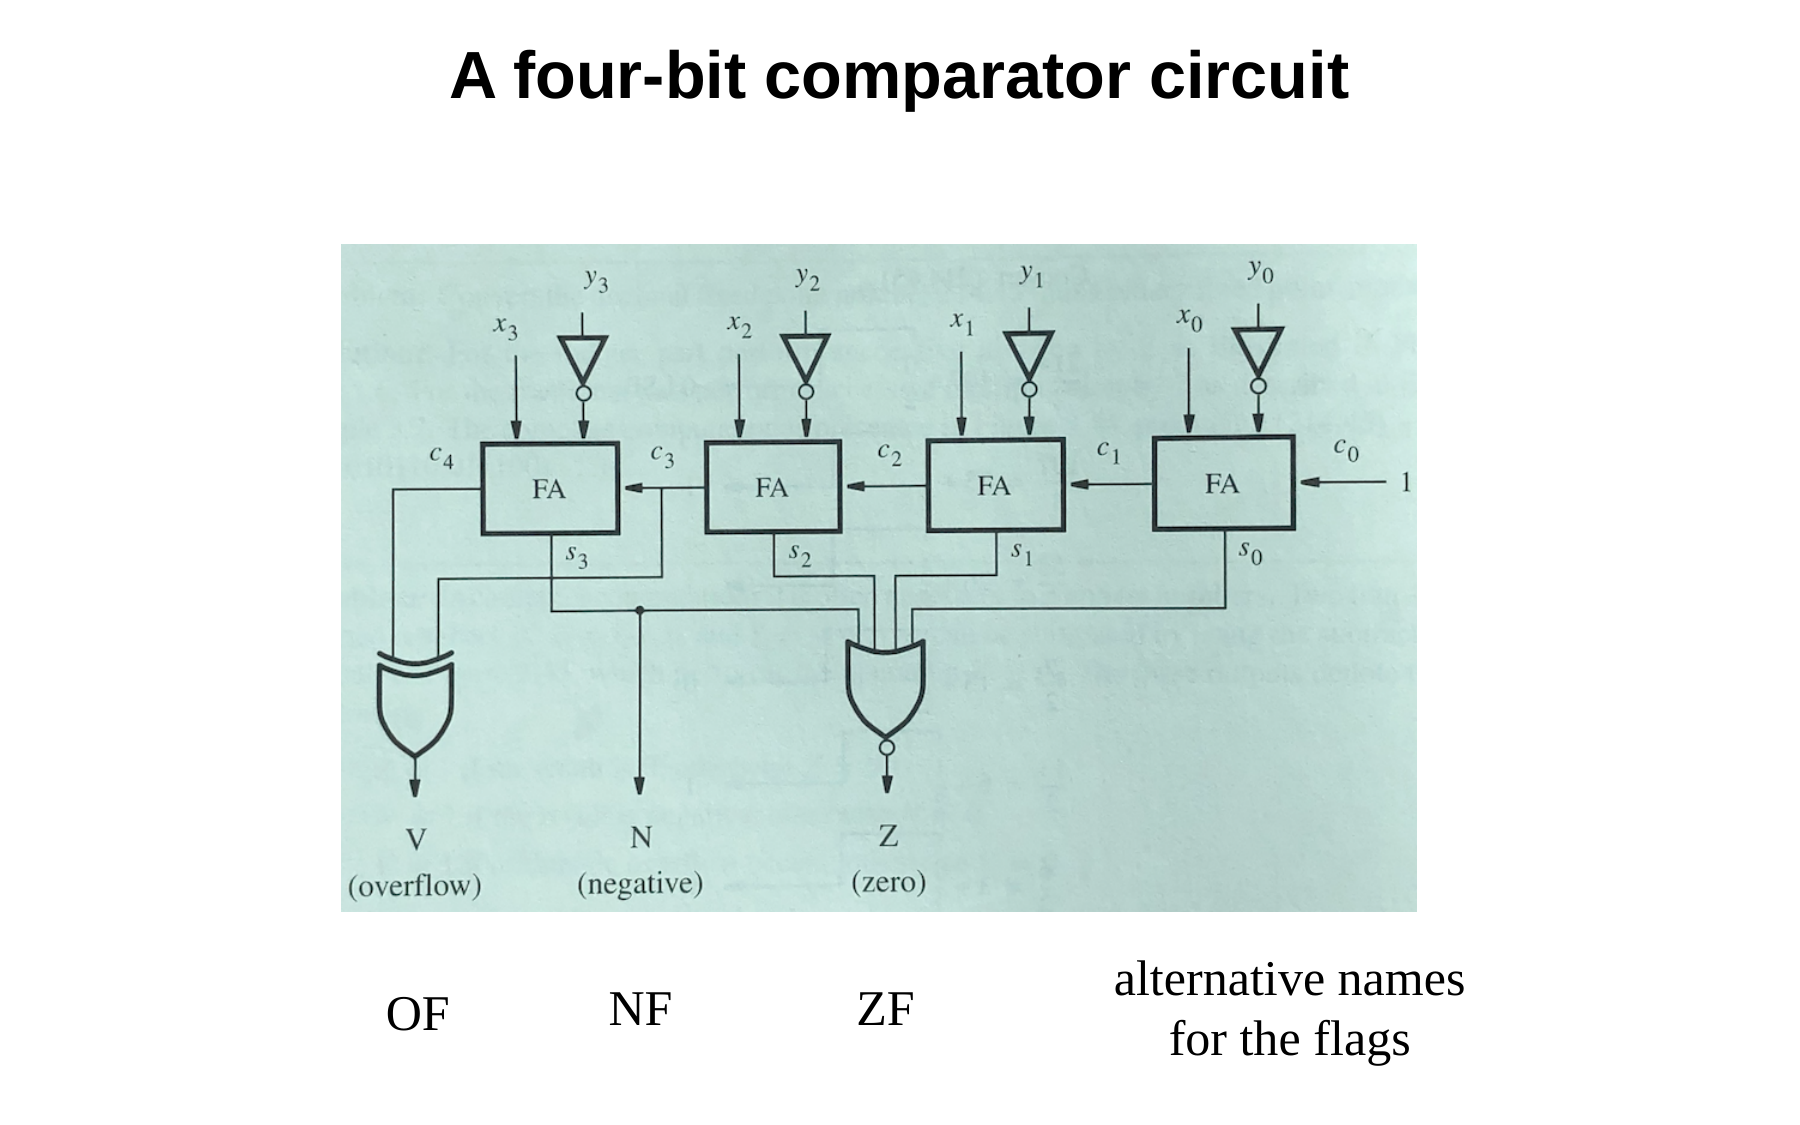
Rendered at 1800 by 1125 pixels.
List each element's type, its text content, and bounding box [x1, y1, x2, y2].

picture [340, 244, 1417, 913]
text_box NF [593, 968, 688, 1044]
text_box ZF [841, 967, 930, 1043]
text_box A four-bit comparator circuit [149, 24, 1650, 138]
text_box OF [371, 972, 465, 1048]
text_box alternative names for the flags [1098, 938, 1481, 1073]
